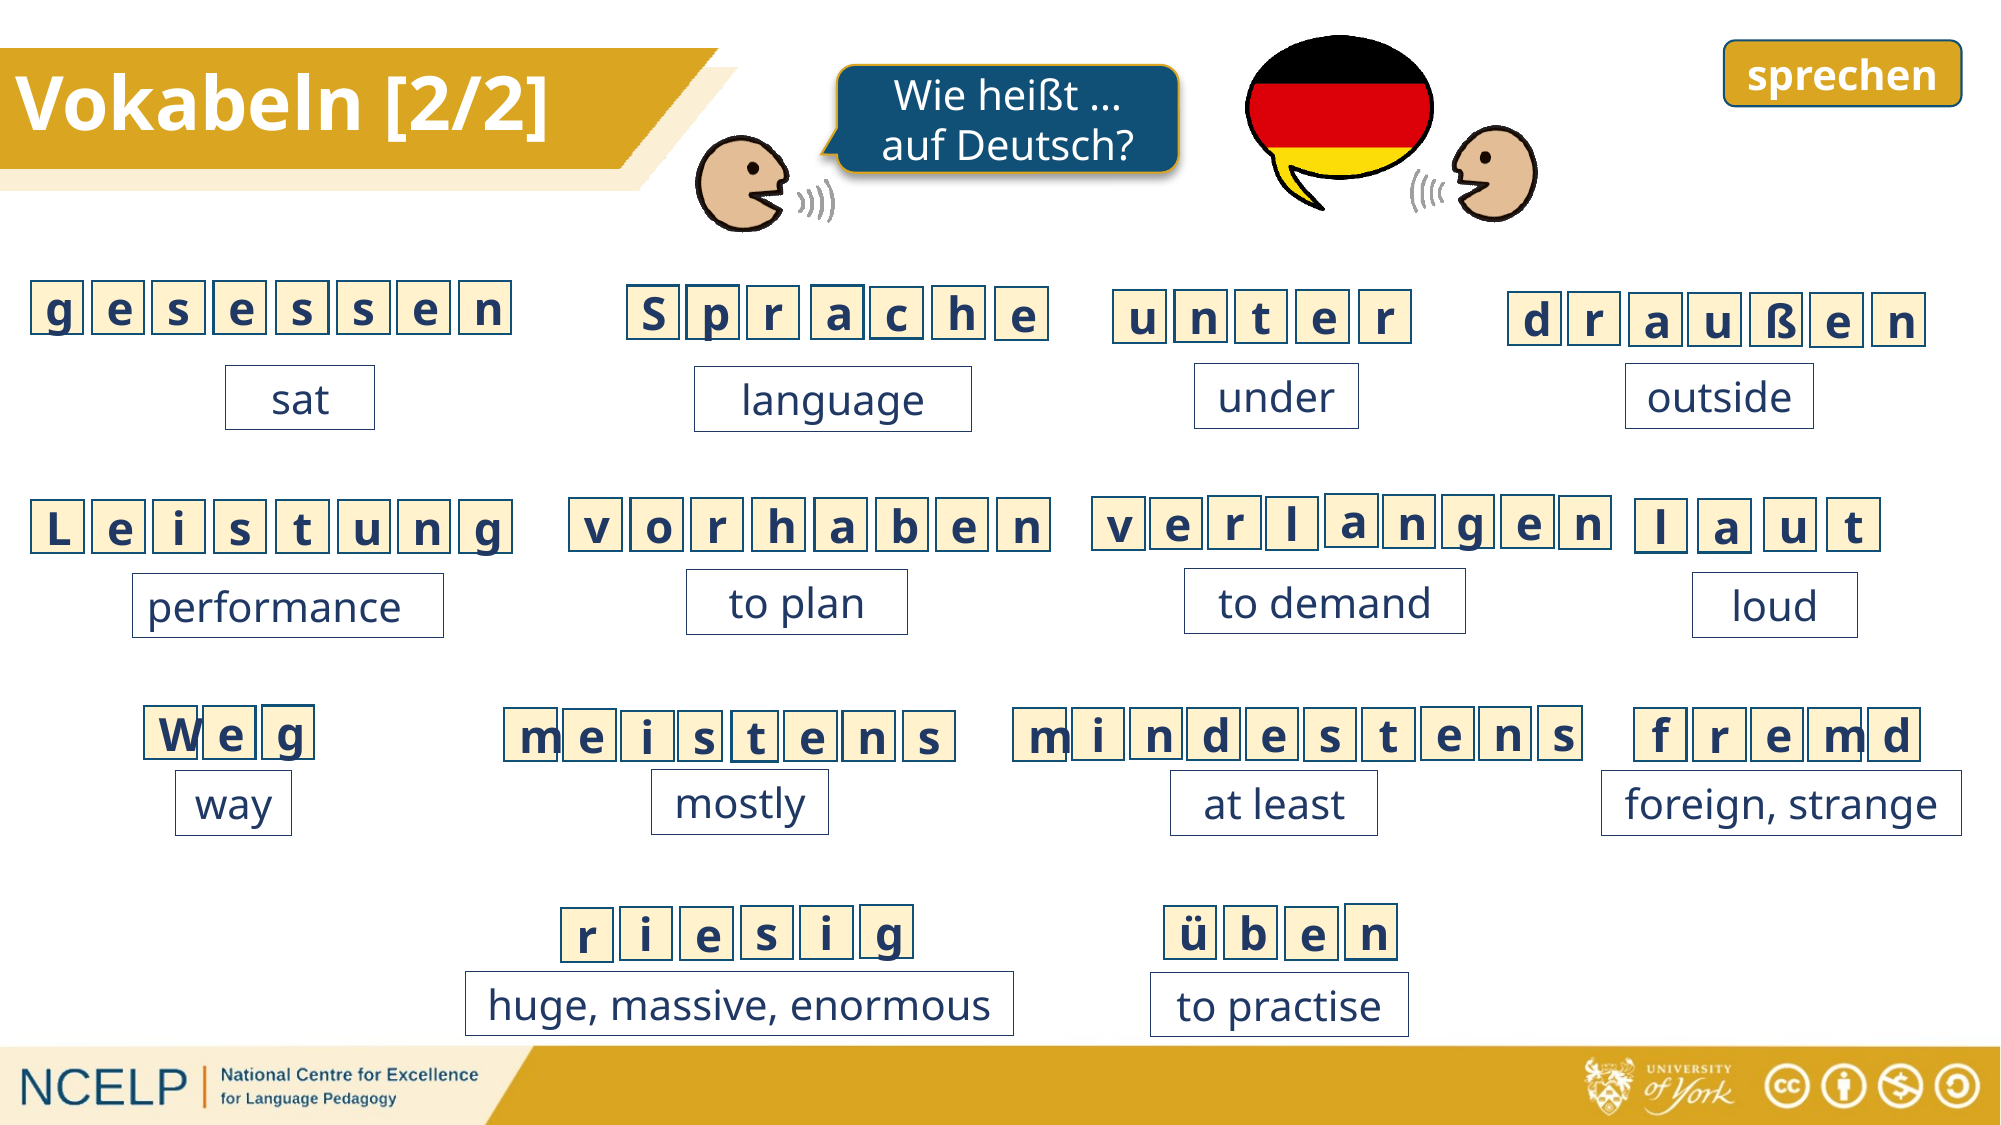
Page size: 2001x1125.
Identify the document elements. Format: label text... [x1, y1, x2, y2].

text_box e [202, 705, 257, 760]
text_box foreign, strange [1601, 770, 1962, 836]
text_box d [1867, 707, 1921, 762]
text_box e [1420, 706, 1475, 761]
text_box e [783, 710, 838, 762]
text_box n [1344, 903, 1398, 961]
text_box e [1149, 497, 1203, 550]
text_box c [869, 286, 924, 340]
text_box l [1265, 496, 1319, 551]
text_box t [730, 710, 779, 763]
picture [0, 0, 2001, 1125]
text_box s [213, 499, 267, 554]
text_box v [568, 497, 623, 552]
text_box e [212, 280, 267, 335]
text_box t [275, 499, 330, 554]
text_box sprechen [1722, 39, 1963, 108]
text_box i [1071, 707, 1125, 761]
text_box s [902, 710, 956, 762]
text_box loud [1692, 572, 1858, 638]
text_box L [30, 499, 85, 554]
text_box r [1358, 289, 1412, 344]
text_box t [1361, 707, 1416, 762]
text_box s [275, 280, 330, 335]
text_box n [1382, 494, 1436, 549]
text_box e [679, 906, 734, 961]
text_box i [620, 710, 675, 762]
text_box a [813, 497, 868, 552]
text_box at least [1170, 770, 1378, 836]
text_box i [619, 906, 673, 961]
text_box a [1324, 493, 1379, 548]
text_box a [810, 284, 865, 340]
text_box h [751, 497, 806, 552]
text_box s [336, 280, 391, 335]
text_box l [1634, 498, 1688, 554]
text_box e [1284, 906, 1339, 961]
text_box g [261, 704, 315, 760]
text_box s [1537, 705, 1583, 761]
text_box e [91, 499, 146, 554]
text_box r [560, 907, 614, 963]
text_box m [503, 707, 558, 762]
text_box n [458, 280, 512, 335]
text_box s [677, 710, 723, 762]
text_box e [994, 286, 1049, 341]
text_box W [143, 705, 198, 760]
text_box u [1112, 289, 1167, 344]
text_box n [1558, 495, 1612, 550]
text_box g [1441, 494, 1495, 549]
text_box mostly [651, 769, 829, 835]
text_box n [1173, 289, 1228, 343]
text_box p [685, 284, 740, 340]
text_box ü [1163, 905, 1217, 960]
text_box e [91, 280, 145, 335]
text_box n [841, 710, 896, 762]
text_box sat [225, 365, 375, 430]
text_box outside [1625, 363, 1814, 429]
text_box i [799, 905, 854, 960]
text_box u [1763, 497, 1817, 552]
text_box e [1750, 707, 1804, 762]
text_box r [746, 285, 800, 340]
text_box language [694, 366, 972, 432]
text_box e [1295, 289, 1350, 344]
text_box under [1194, 363, 1359, 429]
text_box n [1129, 707, 1183, 760]
text_box g [859, 904, 914, 959]
text_box s [1303, 707, 1357, 762]
text_box e [1500, 494, 1555, 549]
text_box t [1826, 497, 1881, 552]
text_box a [1628, 292, 1683, 347]
text_box to demand [1184, 568, 1466, 634]
text_box d [1186, 707, 1241, 761]
text_box n [1871, 292, 1926, 347]
text_box e [935, 497, 989, 552]
text_box o [629, 497, 684, 552]
text_box e [1809, 292, 1864, 348]
text_box to practise [1150, 972, 1409, 1037]
text_box r [1207, 495, 1262, 550]
text_box s [740, 905, 794, 960]
text_box f [1633, 707, 1688, 762]
text_box b [875, 497, 929, 552]
text_box d [1507, 291, 1562, 346]
text_box e [396, 280, 451, 335]
text_box n [996, 497, 1051, 552]
text_box Wie heißt … auf Deutsch? [835, 63, 1180, 174]
text_box u [337, 499, 391, 554]
text_box a [1697, 498, 1752, 554]
text_box h [931, 285, 986, 340]
text_box i [152, 499, 206, 554]
text_box u [1687, 292, 1742, 347]
text_box g [30, 280, 84, 335]
text_box performance [132, 573, 444, 638]
text_box n [397, 499, 451, 554]
text_box e [1245, 707, 1299, 761]
text_box g [458, 499, 513, 554]
text_box S [626, 284, 680, 340]
text_box way [175, 770, 292, 836]
text_box t [1234, 289, 1288, 344]
text_box m [1012, 707, 1067, 762]
text_box huge, massive, enormous [465, 971, 1014, 1036]
text_box v [1091, 496, 1146, 551]
text_box n [1478, 706, 1532, 761]
text_box m [1807, 707, 1862, 762]
text_box ß [1749, 292, 1803, 347]
text_box e [562, 708, 617, 762]
text_box to plan [686, 569, 908, 635]
text_box s [151, 280, 206, 335]
text_box b [1223, 905, 1278, 960]
text_box r [690, 497, 744, 552]
text_box r [1567, 291, 1621, 346]
text_box r [1692, 707, 1747, 762]
